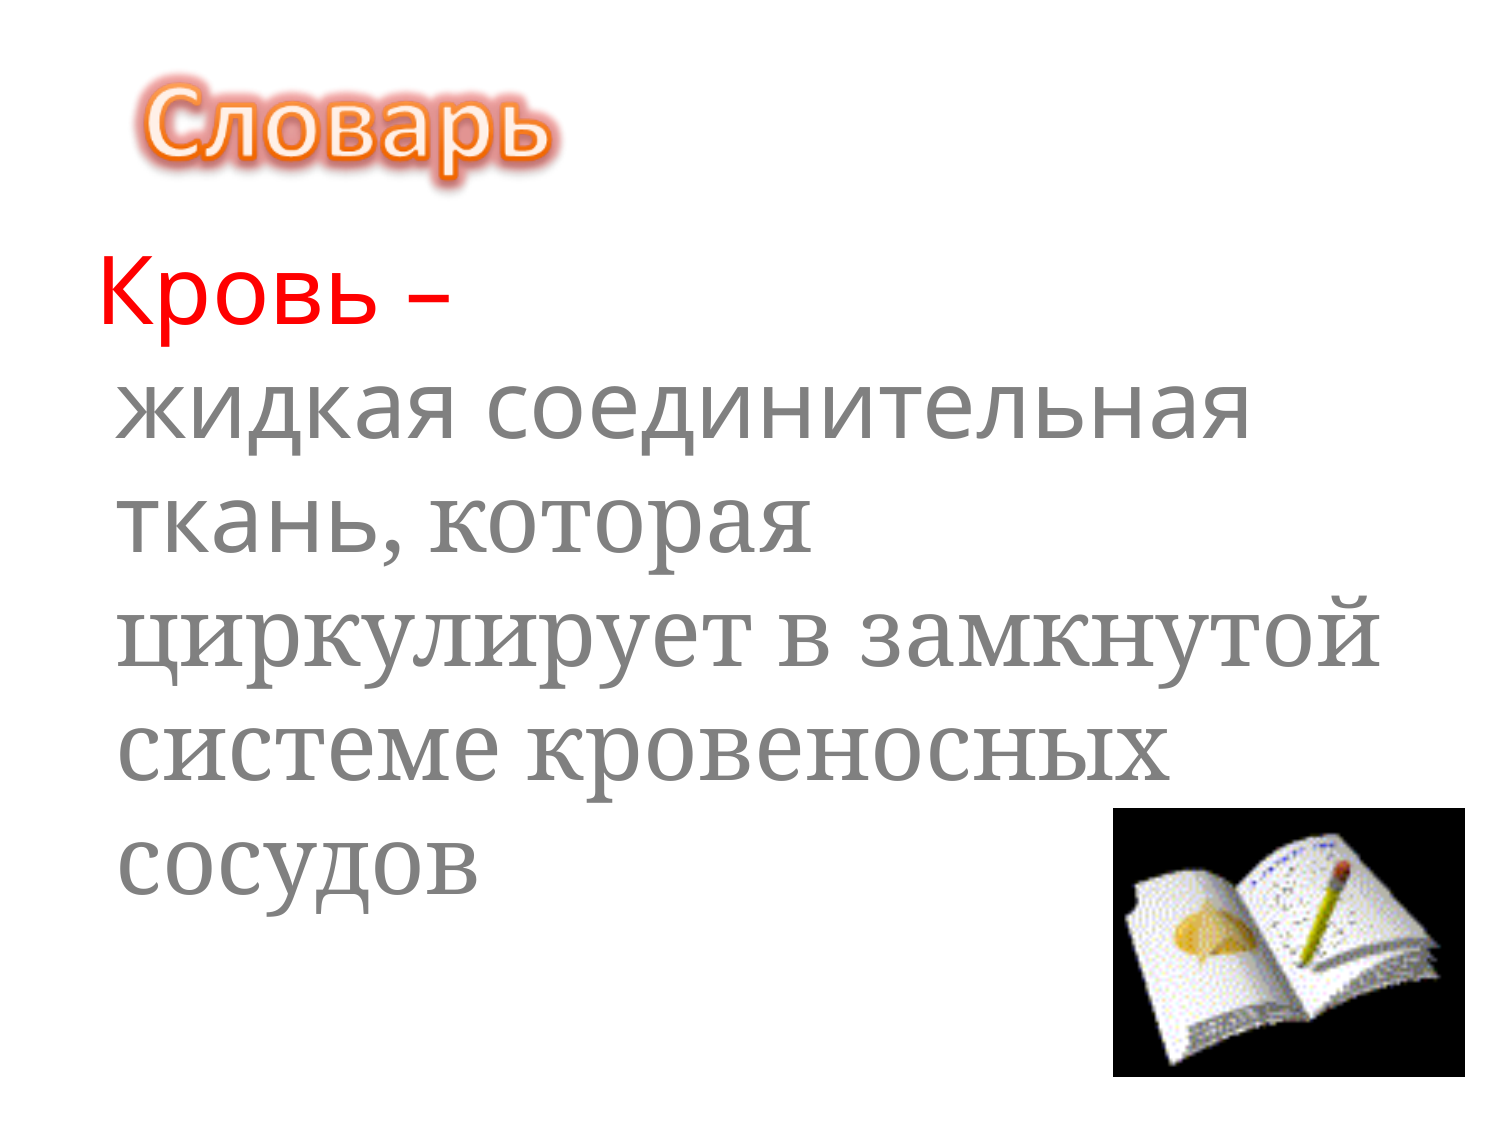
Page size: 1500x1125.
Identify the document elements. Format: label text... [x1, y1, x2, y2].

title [47, 0, 647, 222]
picture [1113, 808, 1466, 1077]
list Кровь – жидкая соединительная ткань, которая циркулирует в замкнутой системе кровеносных сосудов [46, 222, 1426, 926]
